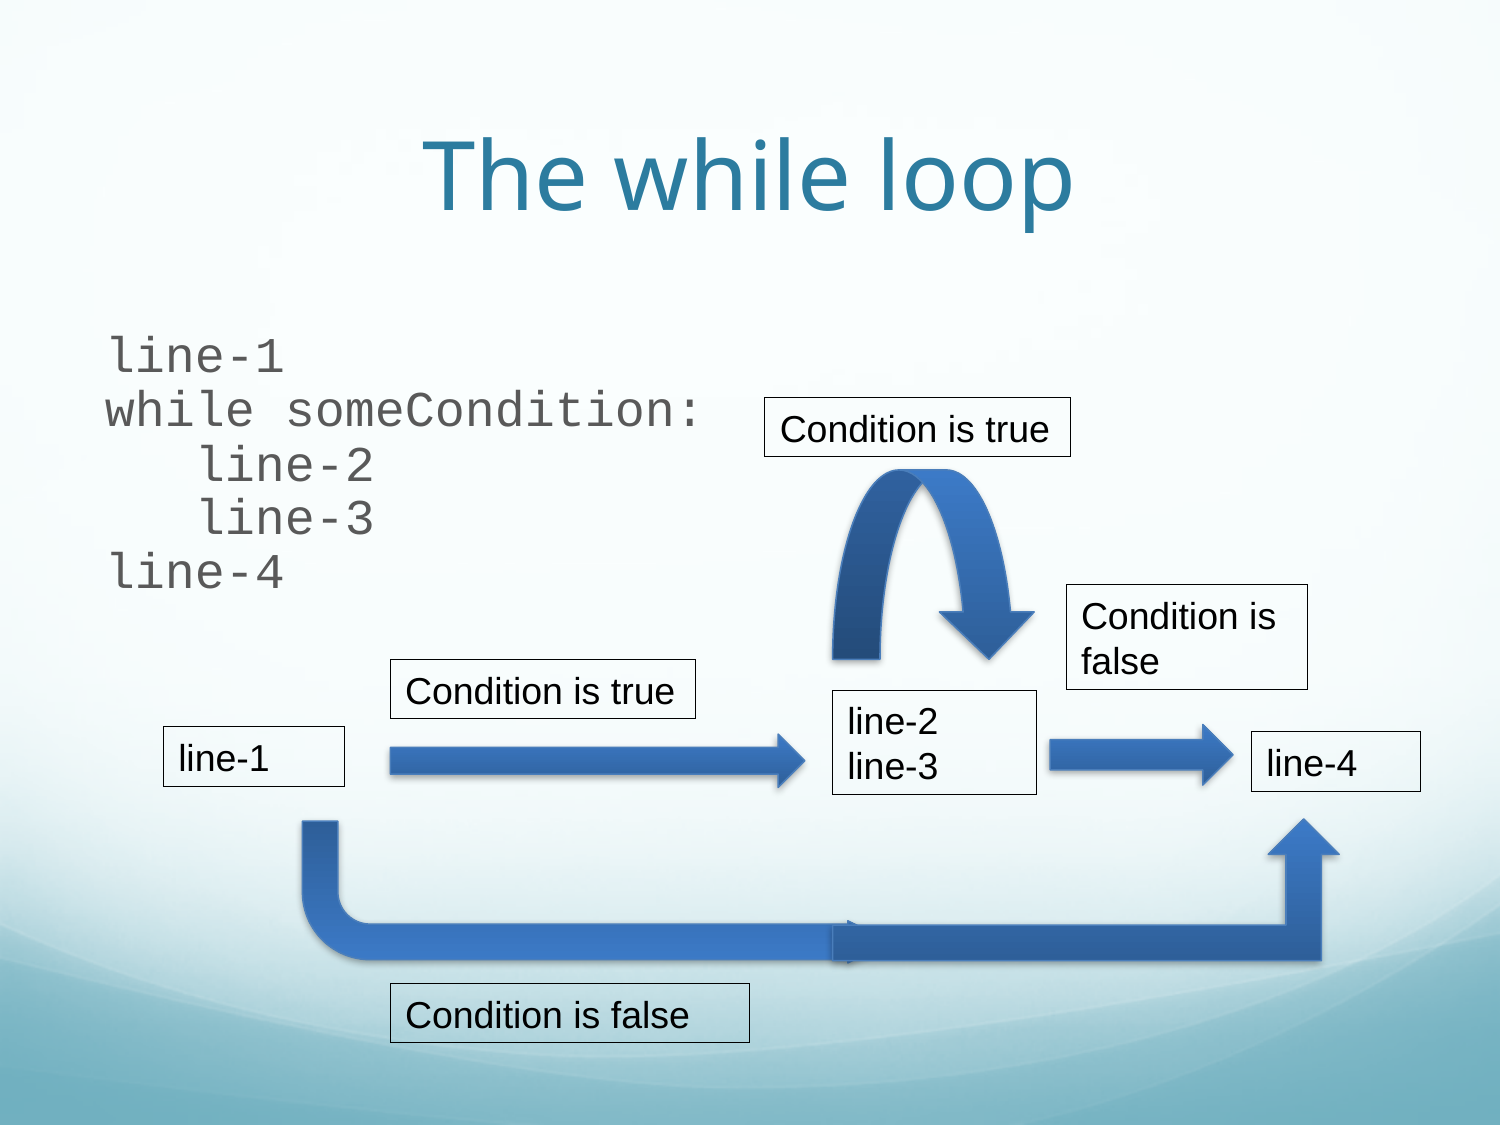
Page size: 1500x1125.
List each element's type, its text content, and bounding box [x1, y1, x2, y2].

text_box The while loop [90, 17, 1410, 237]
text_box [151, 396, 1421, 1045]
picture [0, 0, 1500, 1125]
text_box line-1 while someCondition: line-2 line-3 line-4 [90, 262, 1410, 975]
